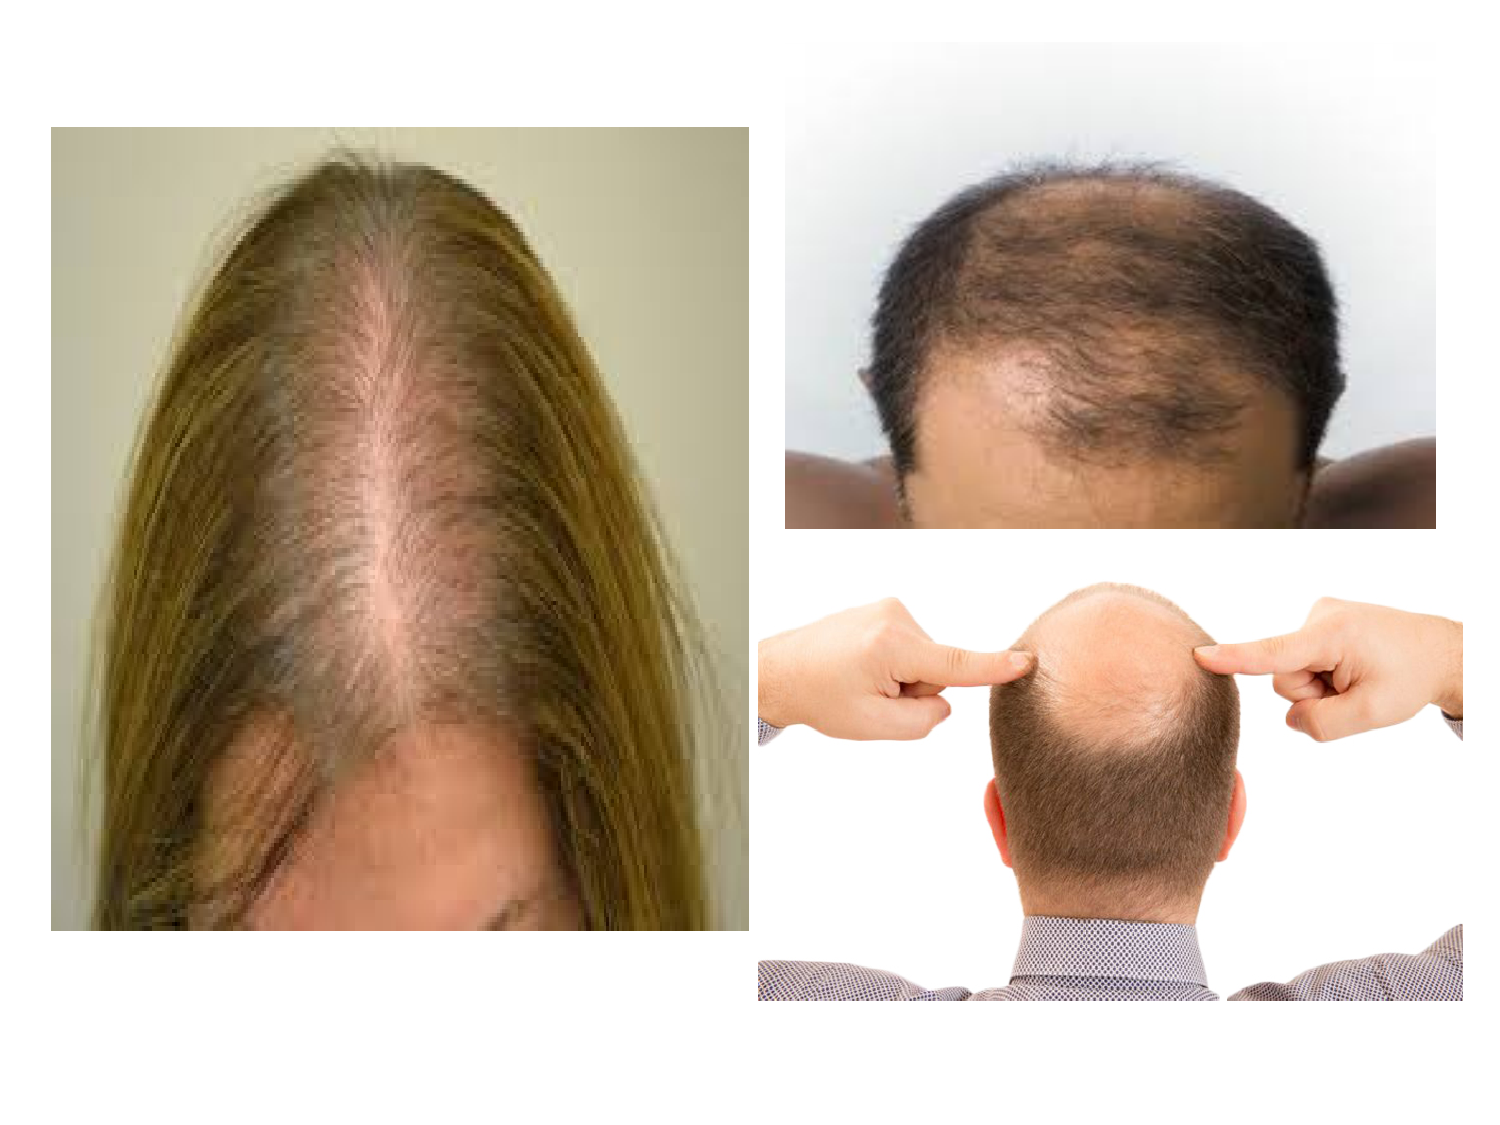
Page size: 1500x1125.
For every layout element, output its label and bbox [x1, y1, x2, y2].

picture [757, 562, 1463, 1002]
picture [51, 126, 749, 931]
picture [785, 42, 1436, 530]
